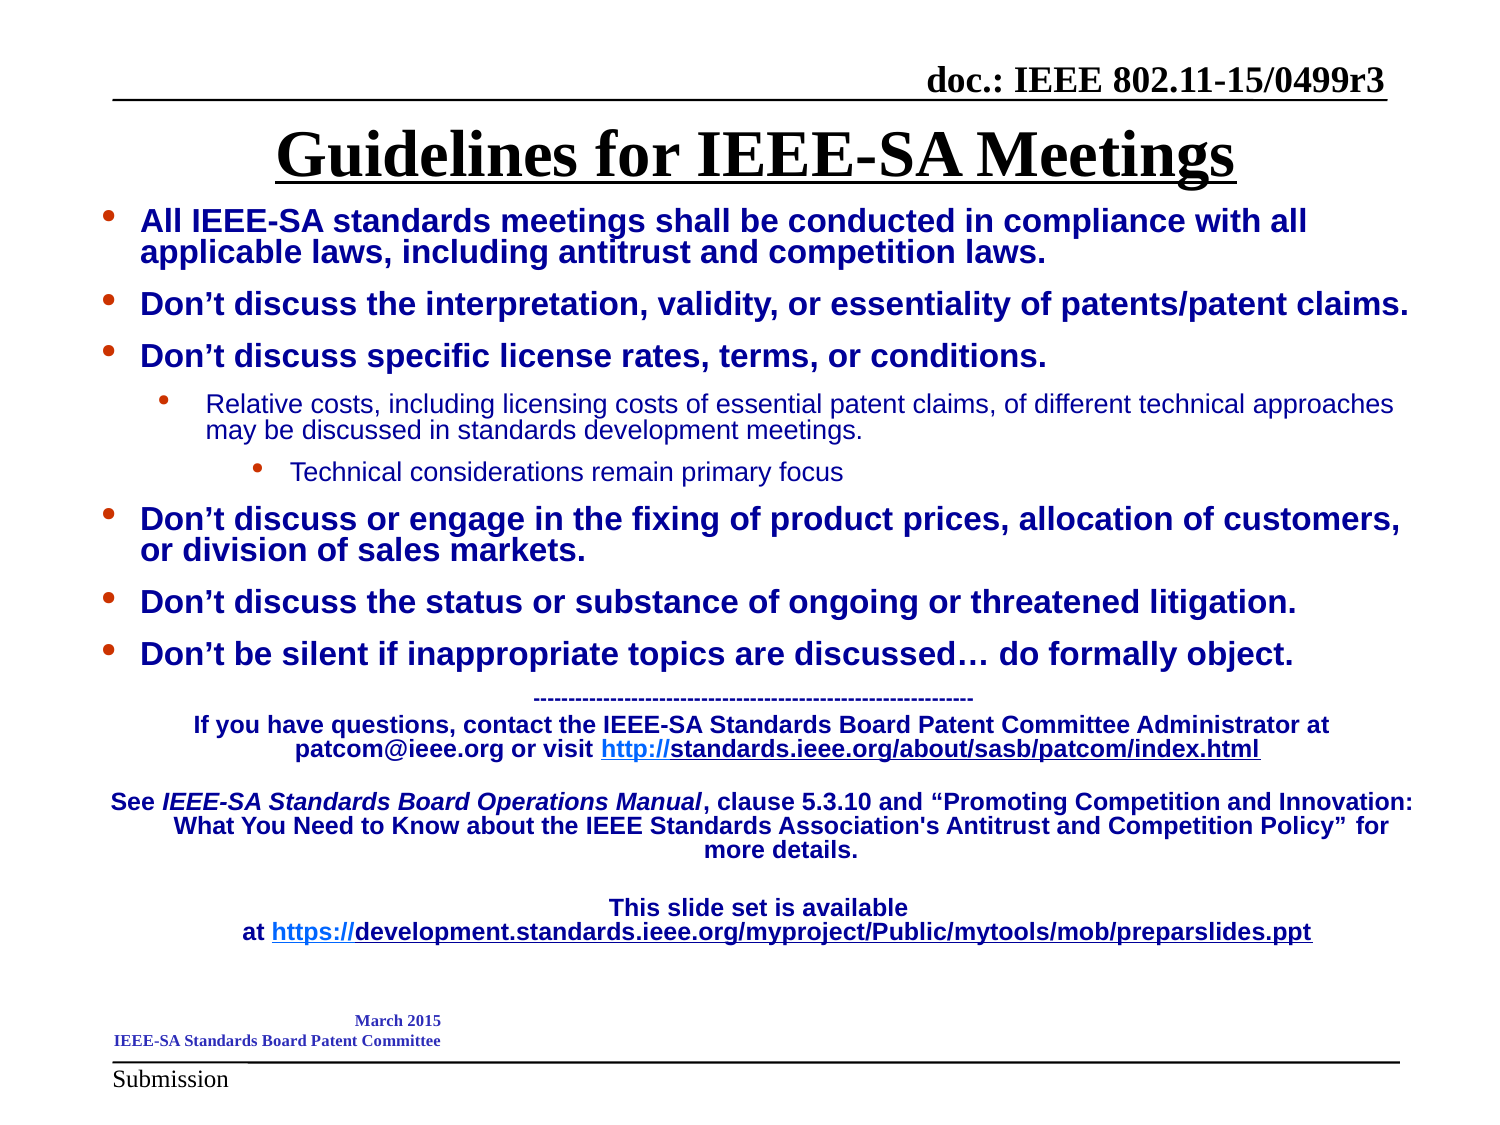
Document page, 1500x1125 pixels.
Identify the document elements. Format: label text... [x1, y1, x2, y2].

title Guidelines for IEEE-SA Meetings [62, 99, 1450, 200]
text_box [87, 37, 1438, 163]
text_box All IEEE-SA standards meetings shall be conducted in compliance with all applicable laws, including antitrust and competition laws. Don’t discuss the interpretation, validity, or essentiality of patents/patent claims. Don’t discuss specific license rates, terms, or conditions. Relative costs, including licensing costs of essential patent claims, of different technical approaches may be discussed in standards development meetings. Technical considerations remain primary focus Don’t discuss or engage in the fixing of product prices, allocation of customers, or division of sales markets. Don’t discuss the status or substance of ongoing or threatened litigation. Don’t be silent if inappropriate topics are discussed… do formally object. --------------------------------------------------------------- If you have questions, contact the IEEE-SA Standards Board Patent Committee Administrator at patcom@ieee.org or visit http://standards.ieee.org/about/sasb/patcom/index.html See IEEE-SA Standards Board Operations Manual, clause 5.3.10 and “Promoting Competition and Innovation: What You Need to Know about the IEEE Standards Association's Antitrust and Competition Policy” for more details. This slide set is available at https://development.standards.ieee.org/myproject/Public/mytools/mob/preparslides.ppt [87, 174, 1438, 1025]
footer March 2015 IEEE-SA Standards Board Patent Committee [112, 1009, 442, 1051]
